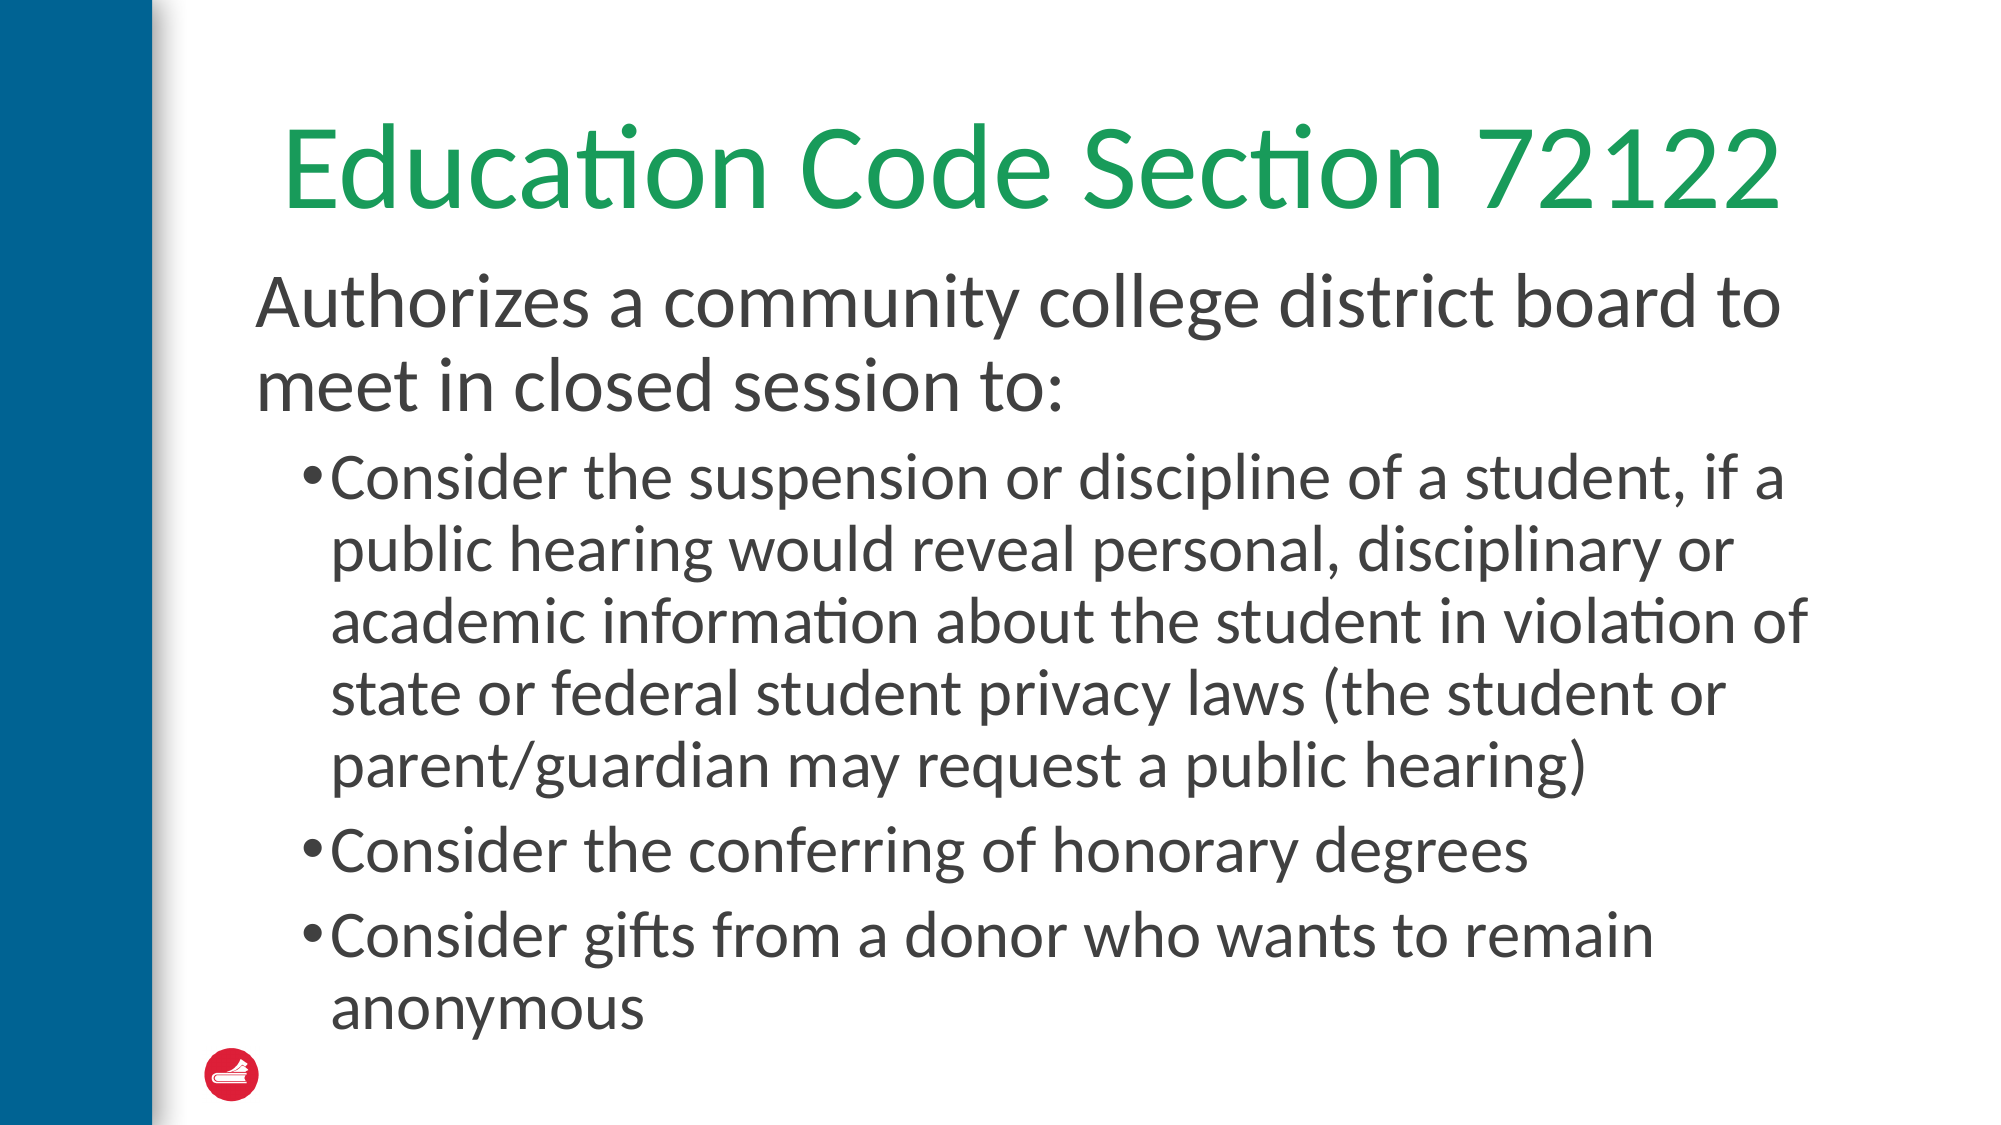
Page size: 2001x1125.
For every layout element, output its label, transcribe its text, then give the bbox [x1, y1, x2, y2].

list Authorizes a community college district board to meet in closed session to: Consider the suspension or discipline of a student, if a public hearing would reveal personal, disciplinary or academic information about the student in violation of state or federal student privacy laws (the student or parent/guardian may request a public hearing) Consider the conferring of honorary degrees Consider gifts from a donor who wants to remain anonymous [234, 250, 1885, 976]
picture [202, 1046, 260, 1103]
title Education Code Section 72122 [209, 59, 1858, 278]
